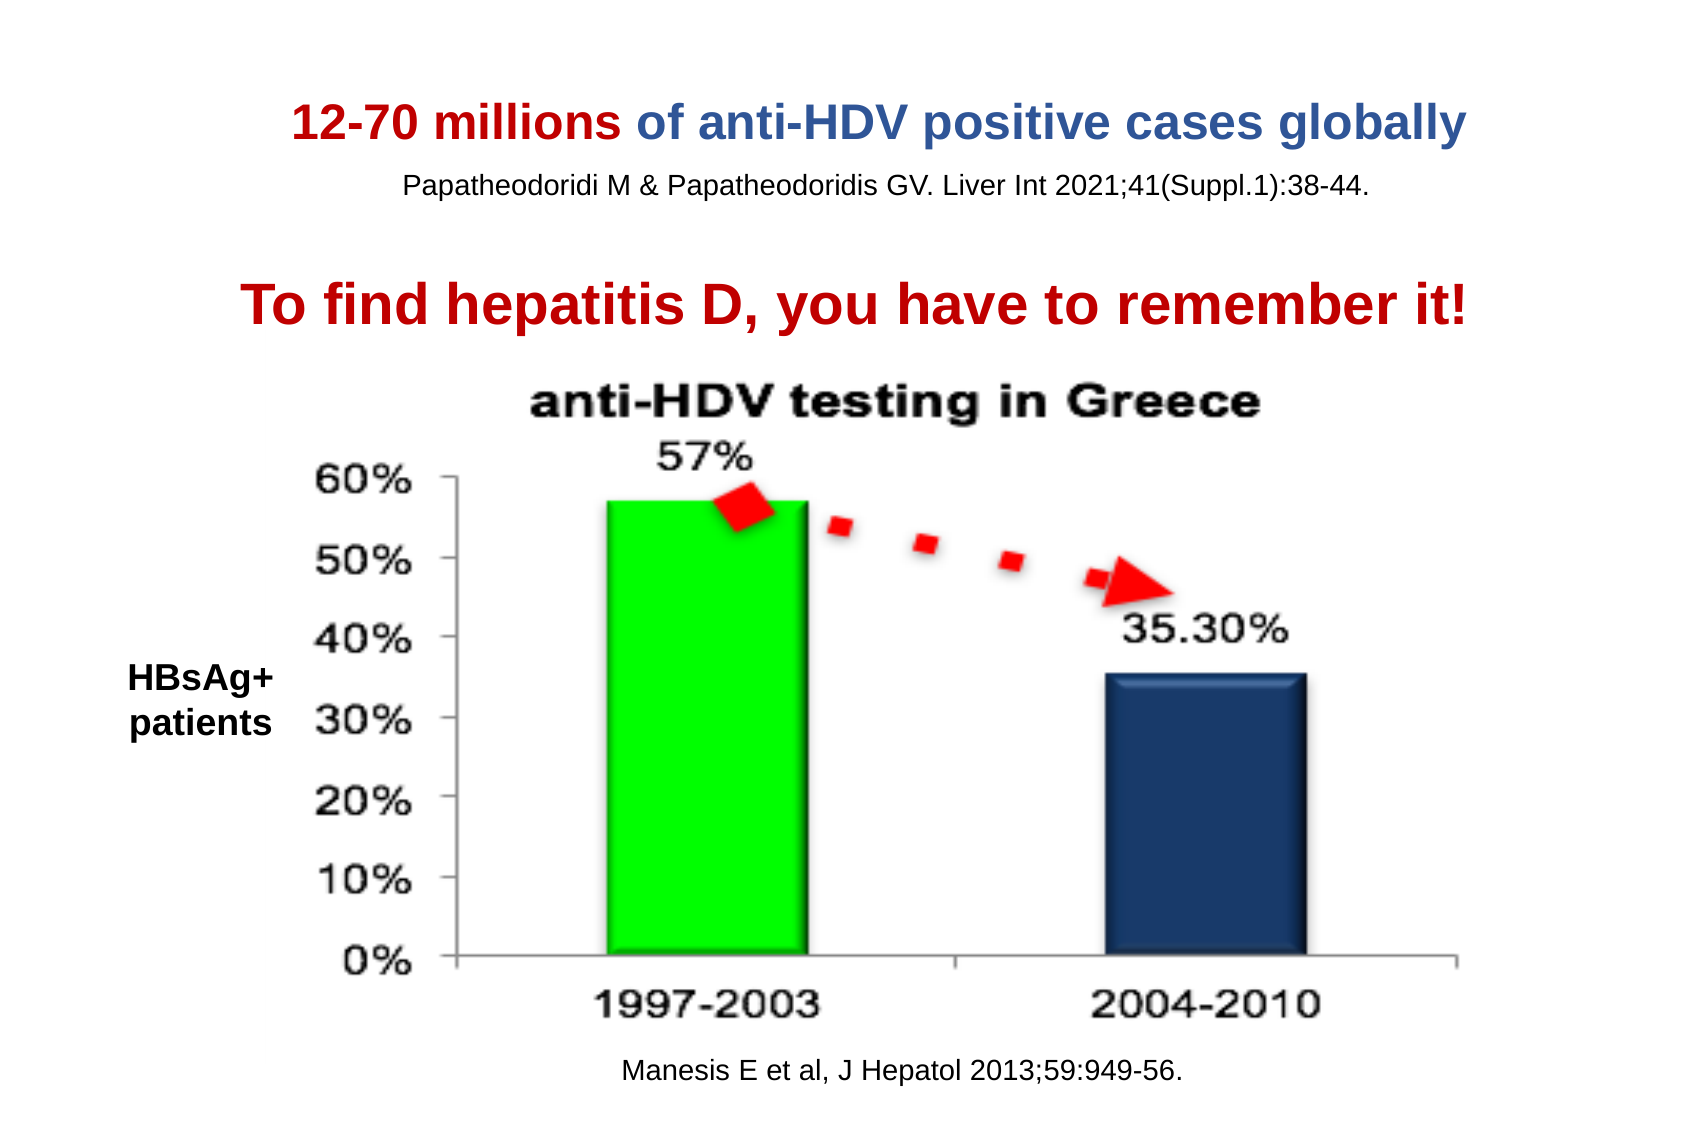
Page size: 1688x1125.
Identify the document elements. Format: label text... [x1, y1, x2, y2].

picture [264, 324, 1510, 1064]
text_box HBsAg+ patients [112, 645, 264, 751]
text_box To find hepatitis D, you have to remember it! [111, 261, 1600, 350]
text_box Manesis E et al, J Hepatol 2013;59:949-56. [548, 1064, 1257, 1086]
title 12-70 millions of anti-HDV positive cases globally Papatheodoridi M & Papatheodoridis GV. Liver Int 2021;41(Suppl.1):38-44. [159, 39, 1615, 222]
